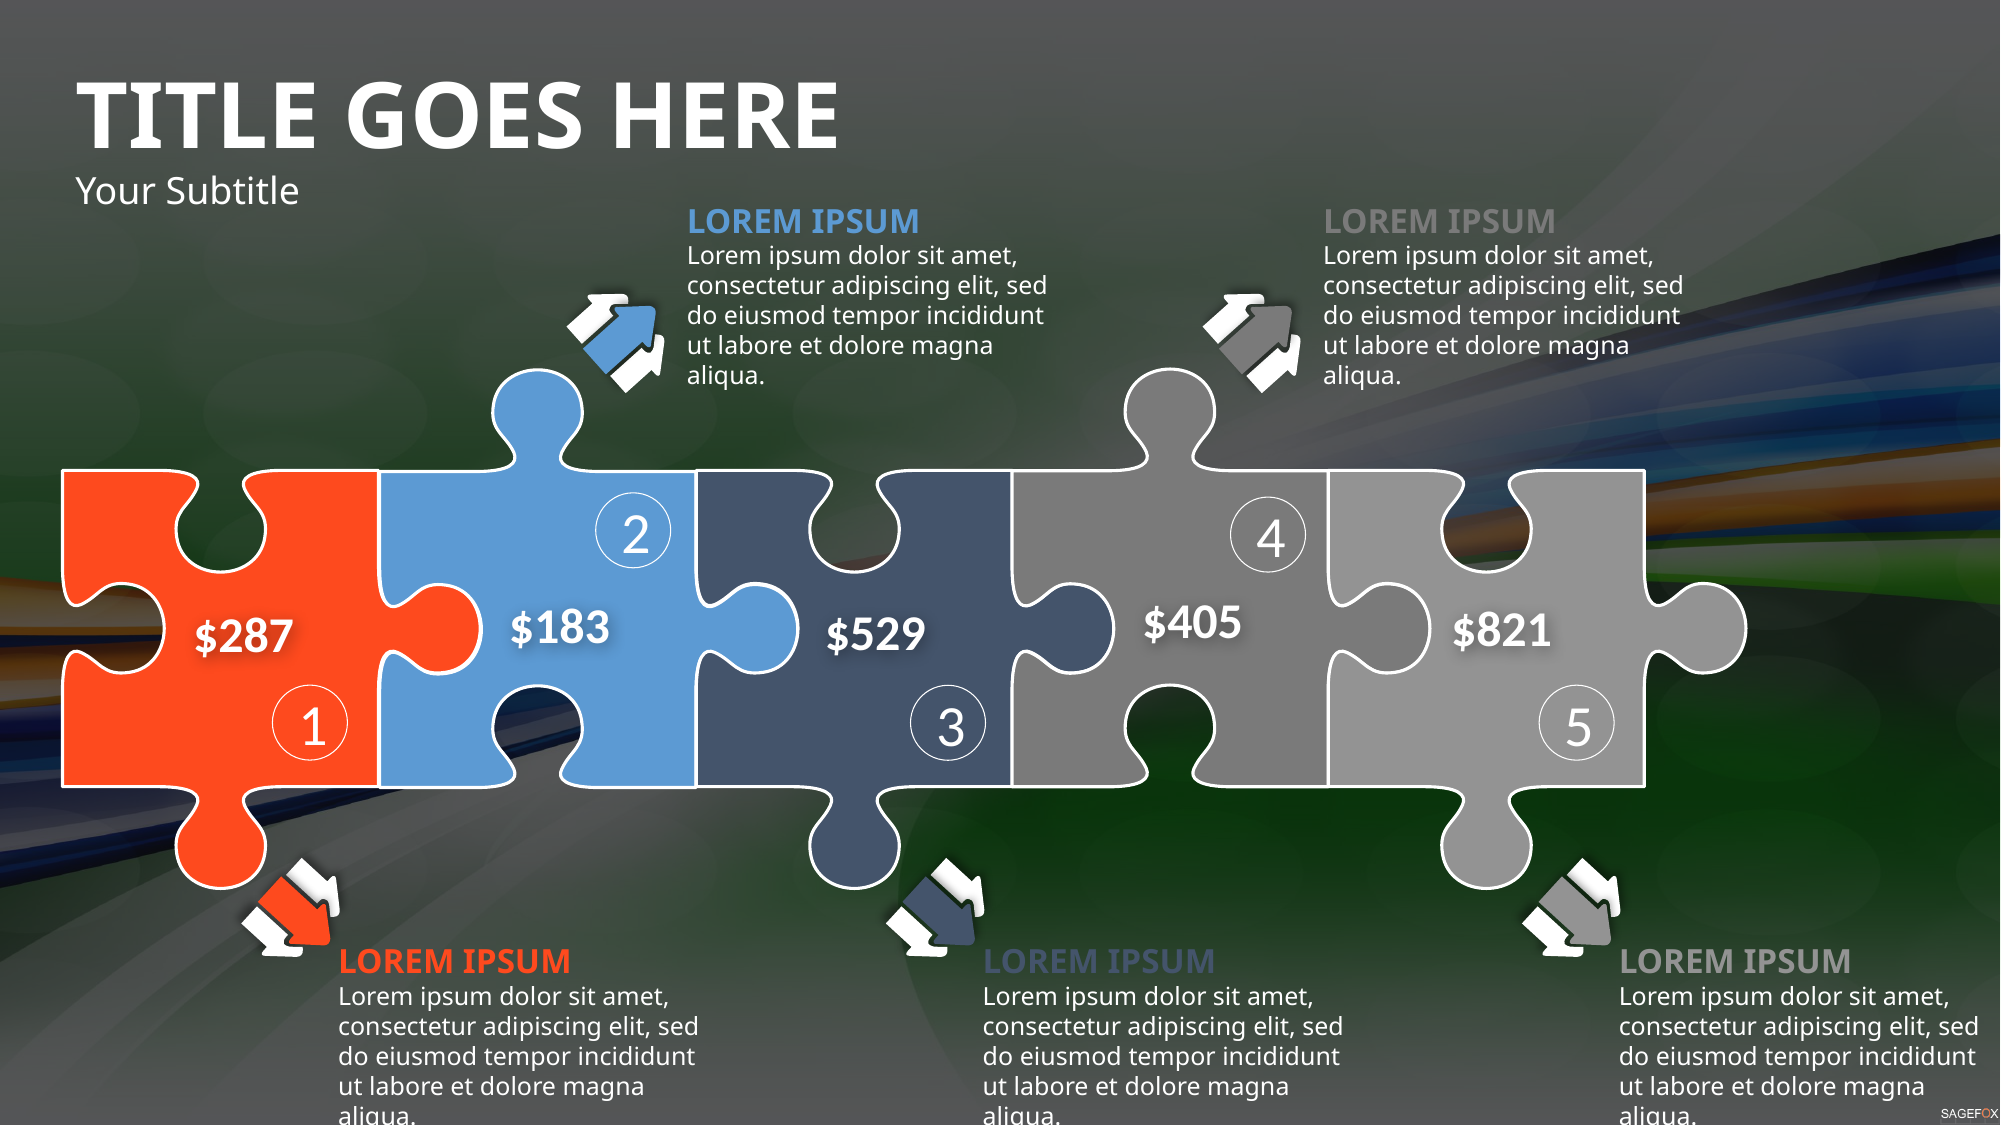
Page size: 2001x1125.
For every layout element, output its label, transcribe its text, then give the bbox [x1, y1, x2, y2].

text_box LOREM IPSUM Lorem ipsum dolor sit amet, consectetur adipiscing elit, sed do eiusmod tempor incididunt ut labore et dolore magna aliqua. [328, 935, 732, 1125]
text_box TITLE GOES HERE Your Subtitle [60, 49, 1036, 220]
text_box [62, 470, 492, 900]
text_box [569, 294, 680, 358]
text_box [1205, 294, 1316, 357]
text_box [696, 470, 1126, 900]
text_box LOREM IPSUM Lorem ipsum dolor sit amet, consectetur adipiscing elit, sed do eiusmod tempor incididunt ut labore et dolore magna aliqua. [1313, 195, 1717, 395]
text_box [1011, 357, 1442, 787]
text_box LOREM IPSUM Lorem ipsum dolor sit amet, consectetur adipiscing elit, sed do eiusmod tempor incididunt ut labore et dolore magna aliqua. [972, 935, 1377, 1125]
text_box LOREM IPSUM Lorem ipsum dolor sit amet, consectetur adipiscing elit, sed do eiusmod tempor incididunt ut labore et dolore magna aliqua. [1608, 935, 2000, 1125]
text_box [1328, 470, 1758, 900]
text_box LOREM IPSUM Lorem ipsum dolor sit amet, consectetur adipiscing elit, sed do eiusmod tempor incididunt ut labore et dolore magna aliqua. [676, 195, 1081, 395]
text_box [1524, 900, 1635, 957]
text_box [888, 900, 999, 957]
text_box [379, 358, 810, 788]
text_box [244, 900, 355, 957]
